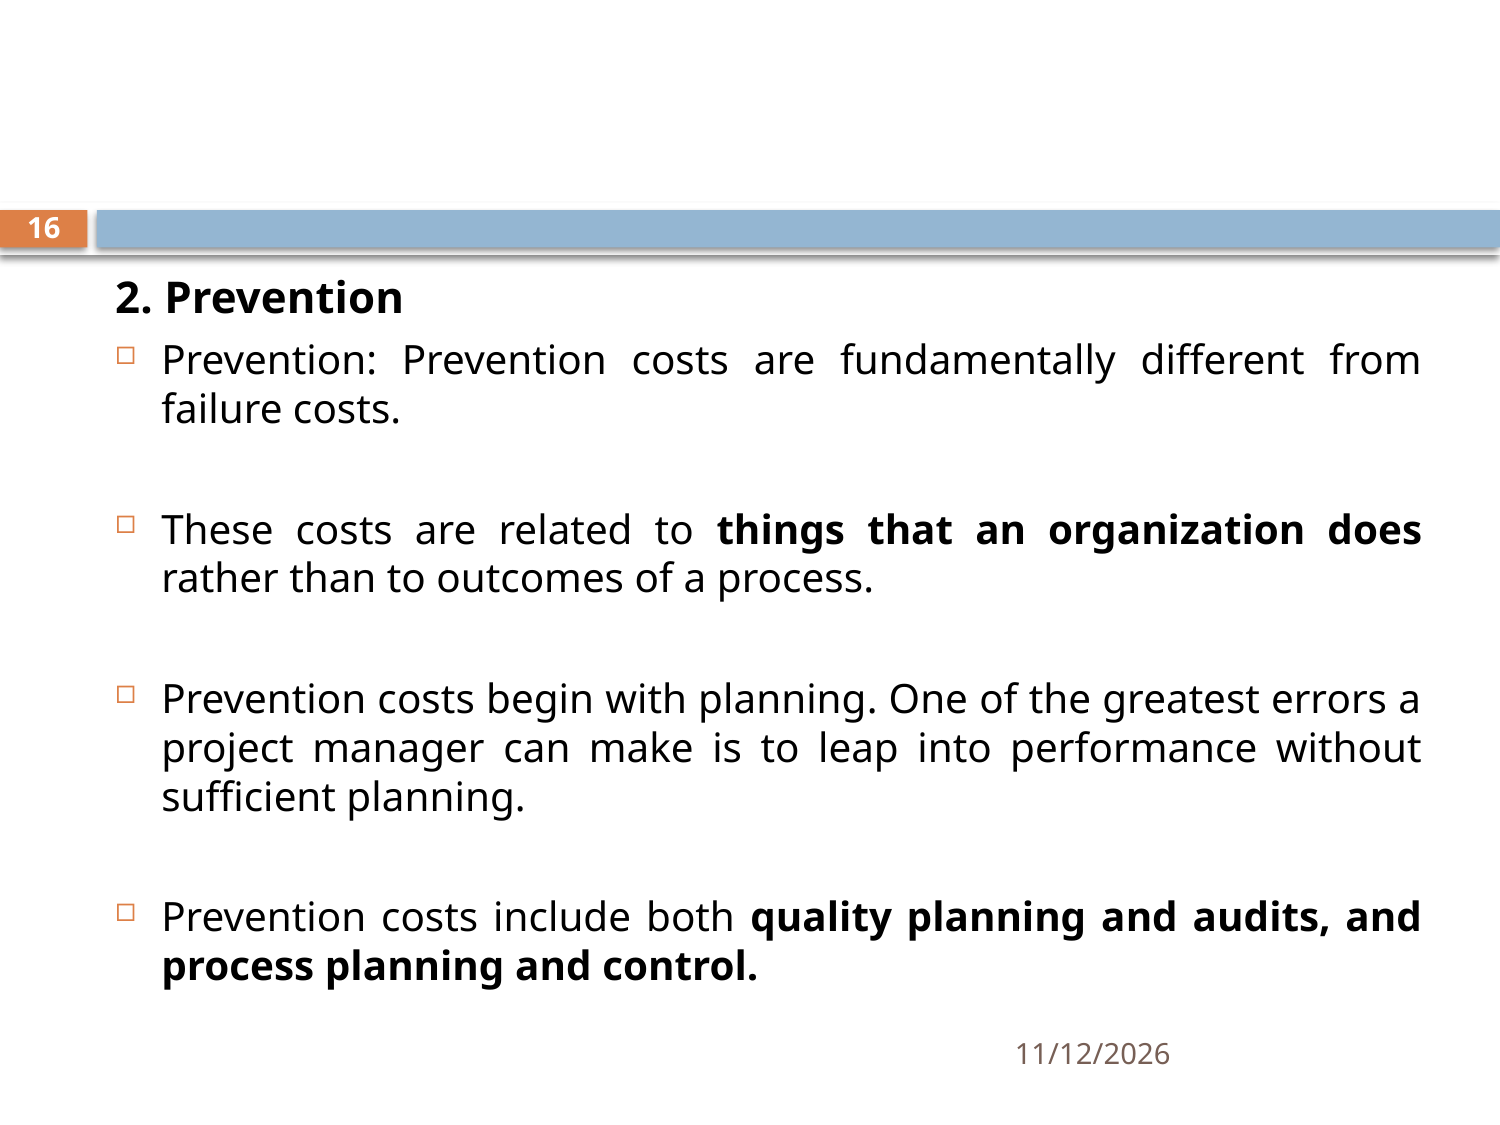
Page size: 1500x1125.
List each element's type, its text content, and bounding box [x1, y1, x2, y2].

slide_number 16 [0, 208, 88, 249]
list 2. Prevention Prevention: Prevention costs are fundamentally different from failure costs. These costs are related to things that an organization does rather than to outcomes of a process. Prevention costs begin with planning. One of the greatest errors a project manager can make is to leap into performance without sufficient planning. Prevention costs include both quality planning and audits, and process planning and control. [100, 262, 1438, 1000]
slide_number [999, 1025, 1438, 1085]
